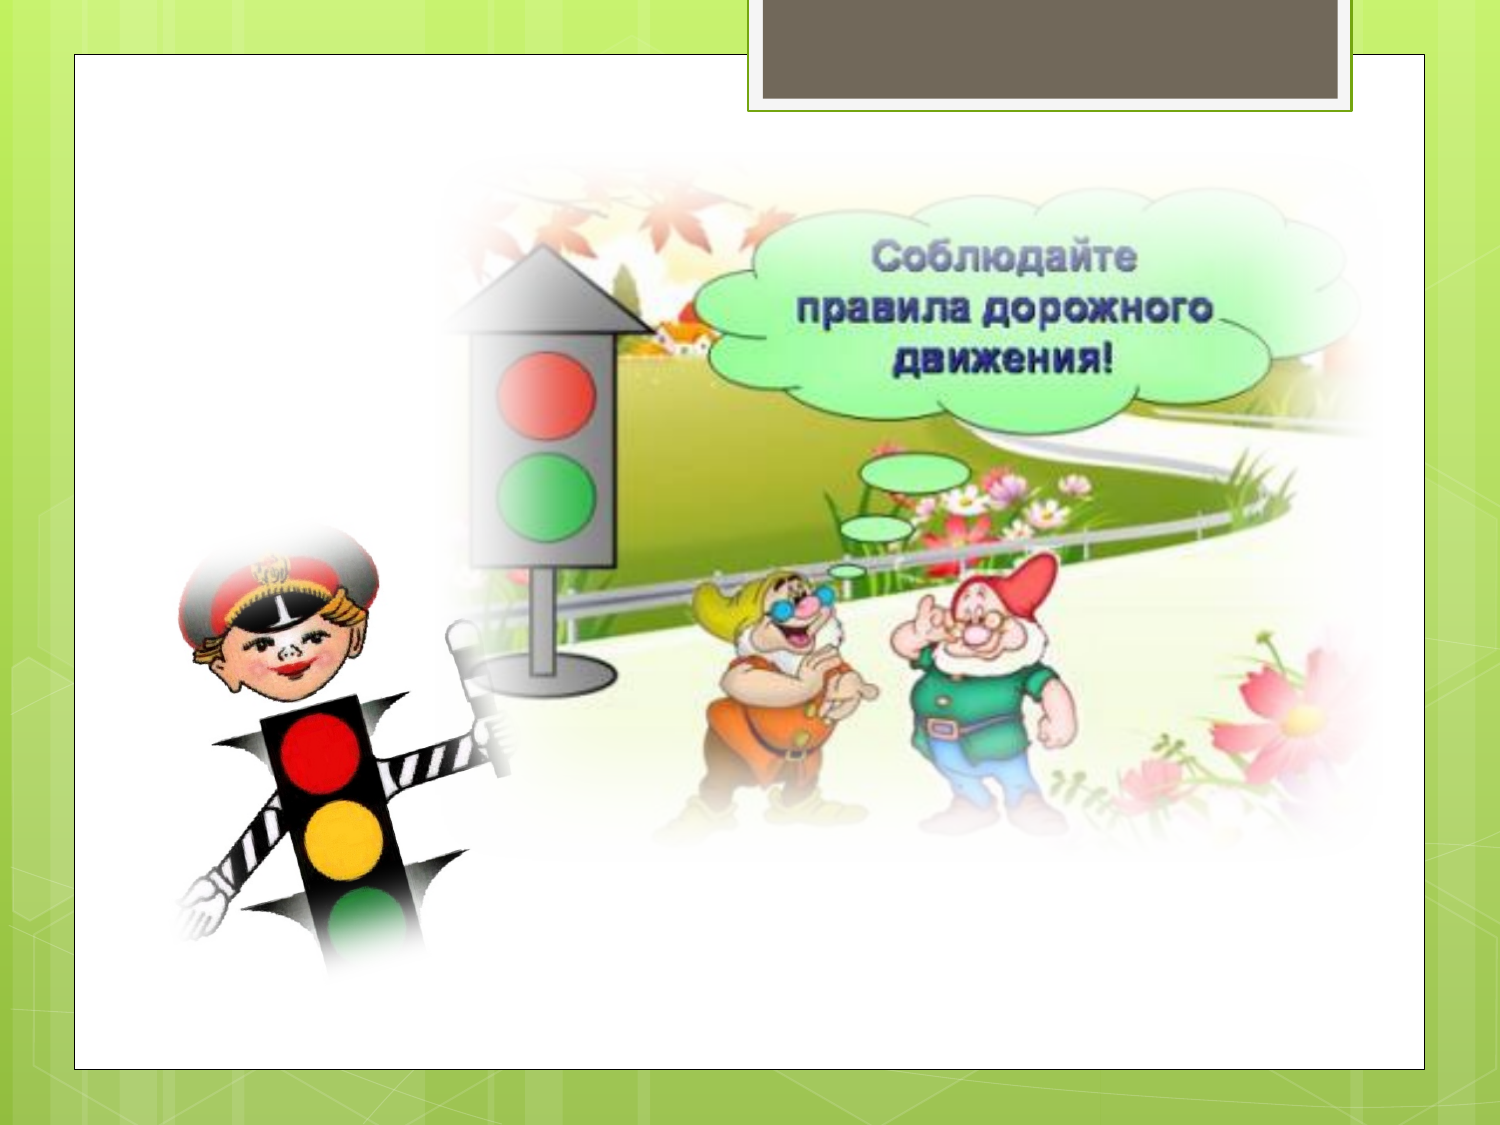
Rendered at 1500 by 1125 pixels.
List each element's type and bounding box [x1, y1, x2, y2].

picture [119, 148, 1388, 988]
